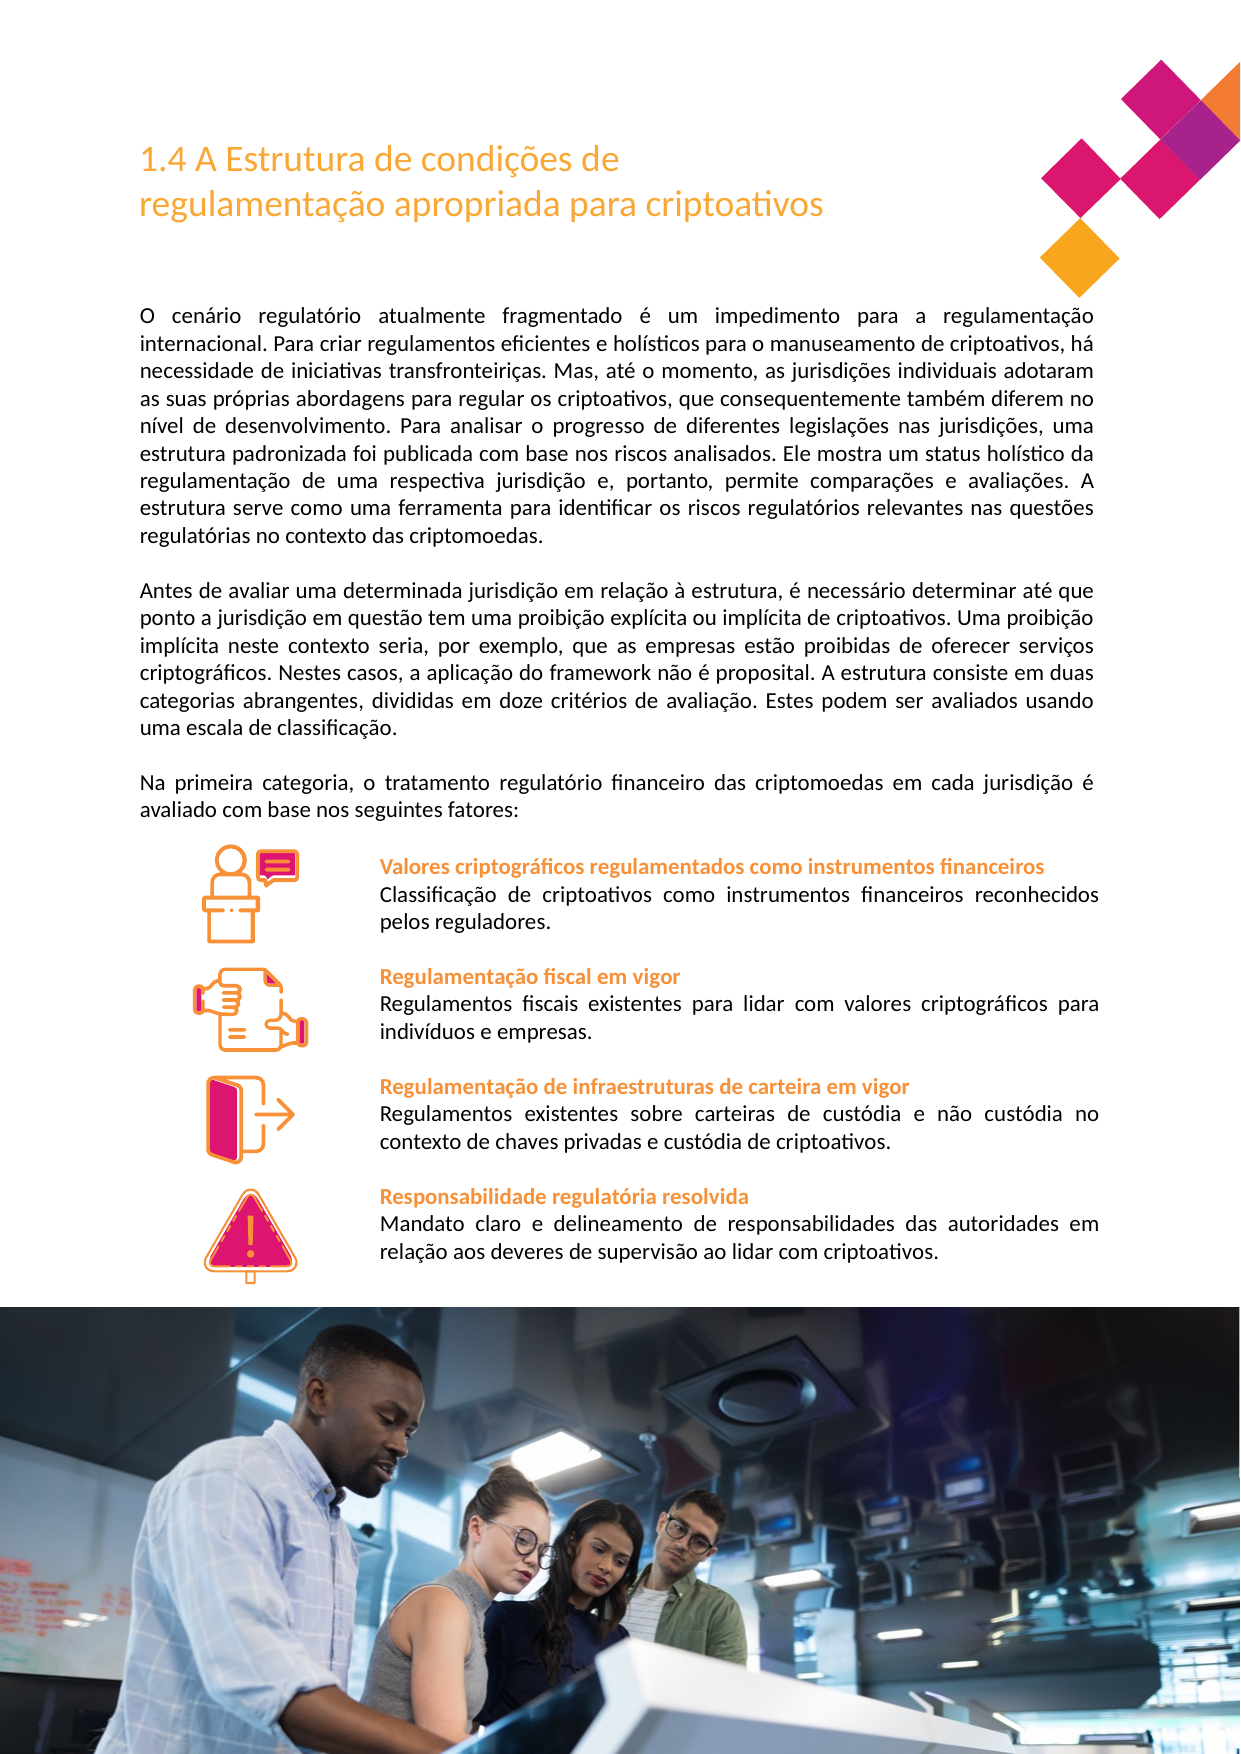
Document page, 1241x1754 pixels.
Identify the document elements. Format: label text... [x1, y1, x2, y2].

text_box 1.4 A Estrutura de condições de regulamentação apropriada para criptoativos [124, 126, 860, 204]
text_box Valores criptográficos regulamentados como instrumentos financeiros Classificação de criptoativos como instrumentos financeiros reconhecidos pelos reguladores. Regulamentação fiscal em vigor Regulamentos fiscais existentes para lidar com valores criptográficos para indivíduos e empresas. Regulamentação de infraestruturas de carteira em vigor Regulamentos existentes sobre carteiras de custódia e não custódia no contexto de chaves privadas e custódia de criptoativos. Responsabilidade regulatória resolvida Mandato claro e delineamento de responsabilidades das autoridades em relação aos deveres de supervisão ao lidar com criptoativos. [364, 844, 1116, 1307]
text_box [203, 1188, 298, 1285]
picture [0, 1307, 1241, 1754]
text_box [202, 844, 300, 944]
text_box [206, 1075, 295, 1165]
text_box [192, 967, 309, 1052]
text_box O cenário regulatório atualmente fragmentado é um impedimento para a regulamentação internacional. Para criar regulamentos eficientes e holísticos para o manuseamento de criptoativos, há necessidade de iniciativas transfronteiriças. Mas, até o momento, as jurisdições individuais adotaram as suas próprias abordagens para regular os criptoativos, que consequentemente também diferem no nível de desenvolvimento. Para analisar o progresso de diferentes legislações nas jurisdições, uma estrutura padronizada foi publicada com base nos riscos analisados. Ele mostra um status holístico da regulamentação de uma respectiva jurisdição e, portanto, permite comparações e avaliações. A estrutura serve como uma ferramenta para identificar os riscos regulatórios relevantes nas questões regulatórias no contexto das criptomoedas. Antes de avaliar uma determinada jurisdição em relação à estrutura, é necessário determinar até que ponto a jurisdição em questão tem uma proibição explícita ou implícita de criptoativos. Uma proibição implícita neste contexto seria, por exemplo, que as empresas estão proibidas de oferecer serviços criptográficos. Nestes casos, a aplicação do framework não é proposital. A estrutura consiste em duas categorias abrangentes, divididas em doze critérios de avaliação. Estes podem ser avaliados usando uma escala de classificação. Na primeira categoria, o tratamento regulatório financeiro das criptomoedas em cada jurisdição é avaliado com base nos seguintes fatores: [124, 293, 1111, 831]
